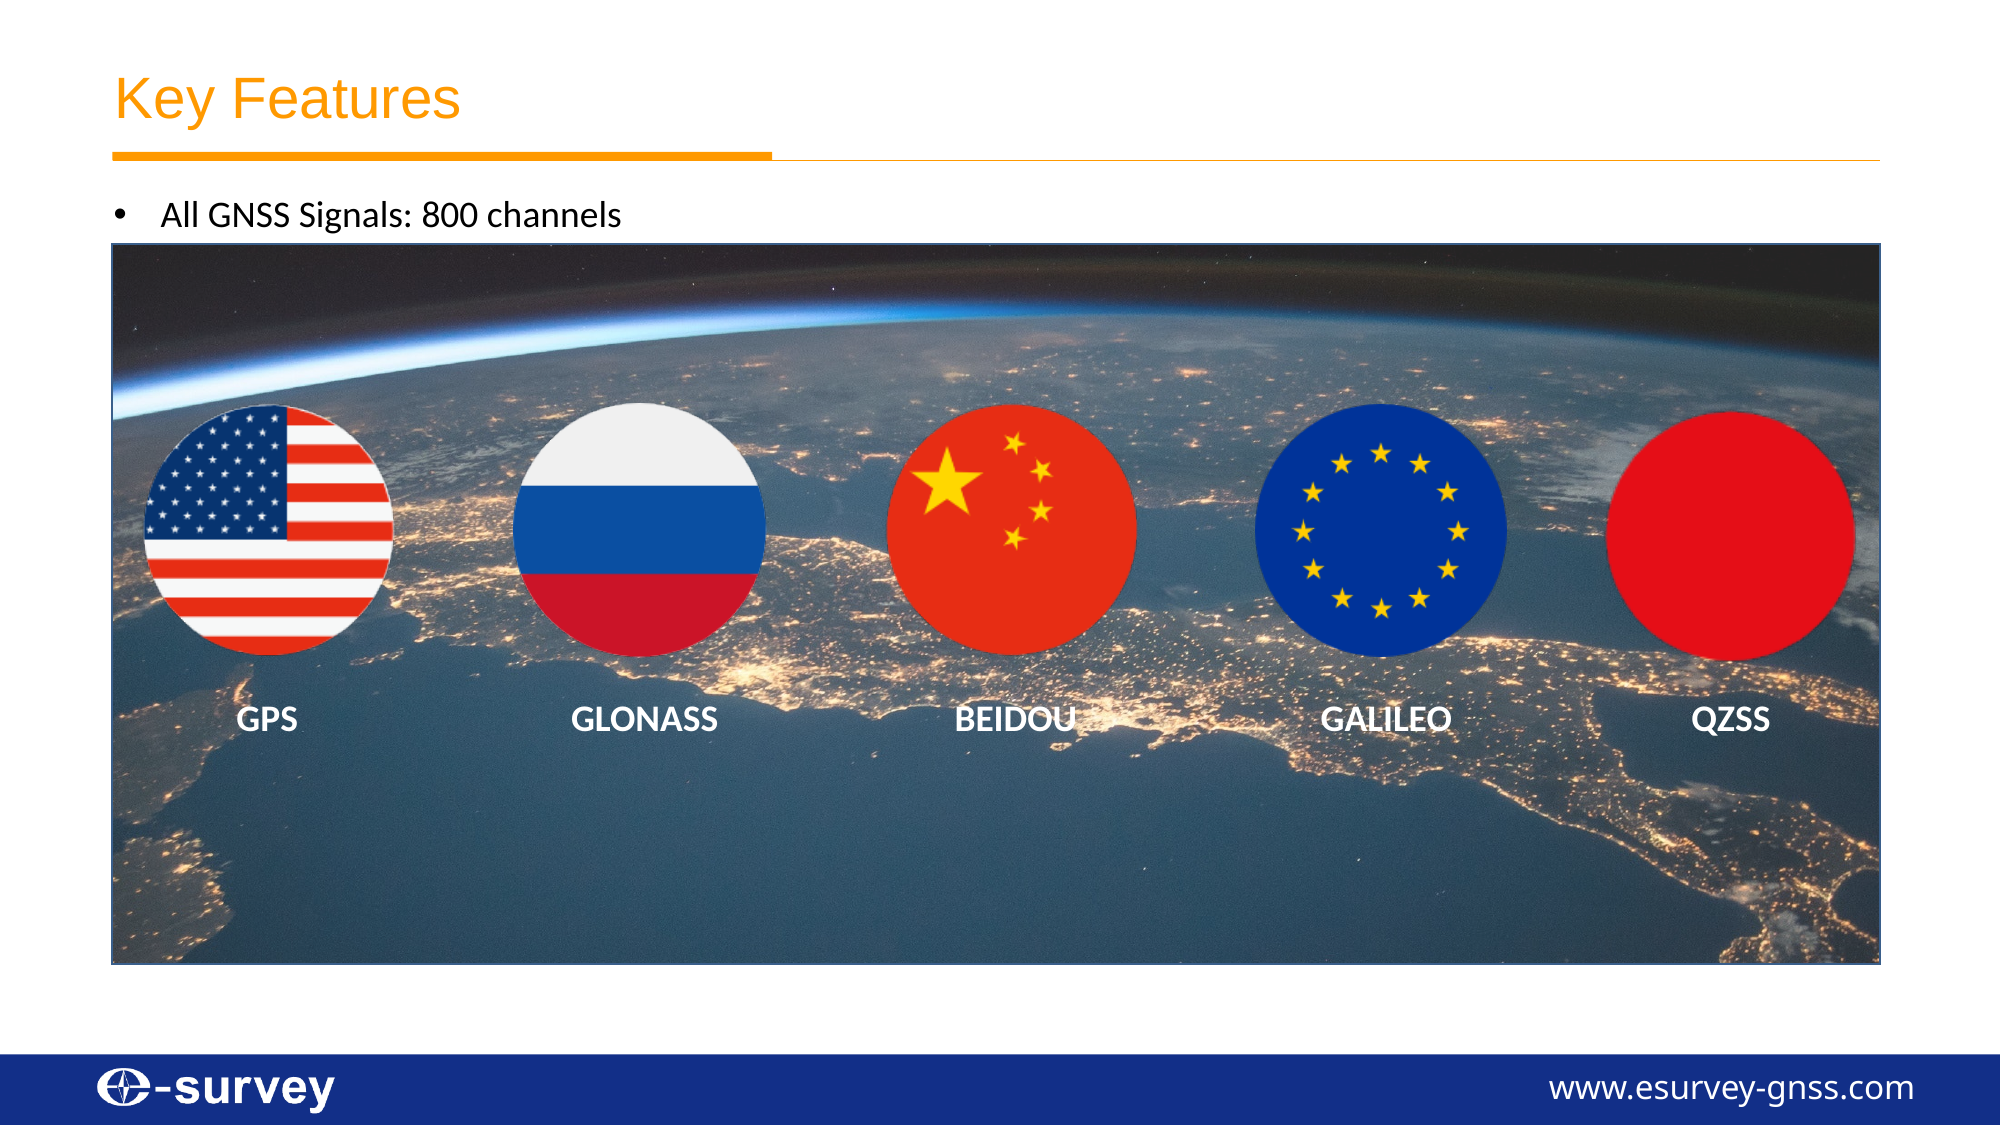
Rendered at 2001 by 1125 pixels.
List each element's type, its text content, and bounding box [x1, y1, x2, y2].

picture [9, 1059, 411, 1122]
picture [1255, 404, 1507, 657]
text_box QZSS [1676, 686, 1807, 747]
text_box Key Features [100, 52, 478, 138]
picture [512, 403, 767, 658]
text_box [111, 243, 1881, 965]
picture [1594, 391, 1870, 670]
text_box GALILEO [1305, 686, 1492, 747]
text_box GLONASS [556, 686, 759, 747]
text_box BEIDOU [939, 687, 1126, 747]
picture [854, 374, 1168, 687]
text_box GPS [221, 687, 331, 747]
text_box All GNSS Signals: 800 channels [98, 160, 759, 243]
text_box [111, 151, 773, 160]
picture [112, 374, 425, 687]
